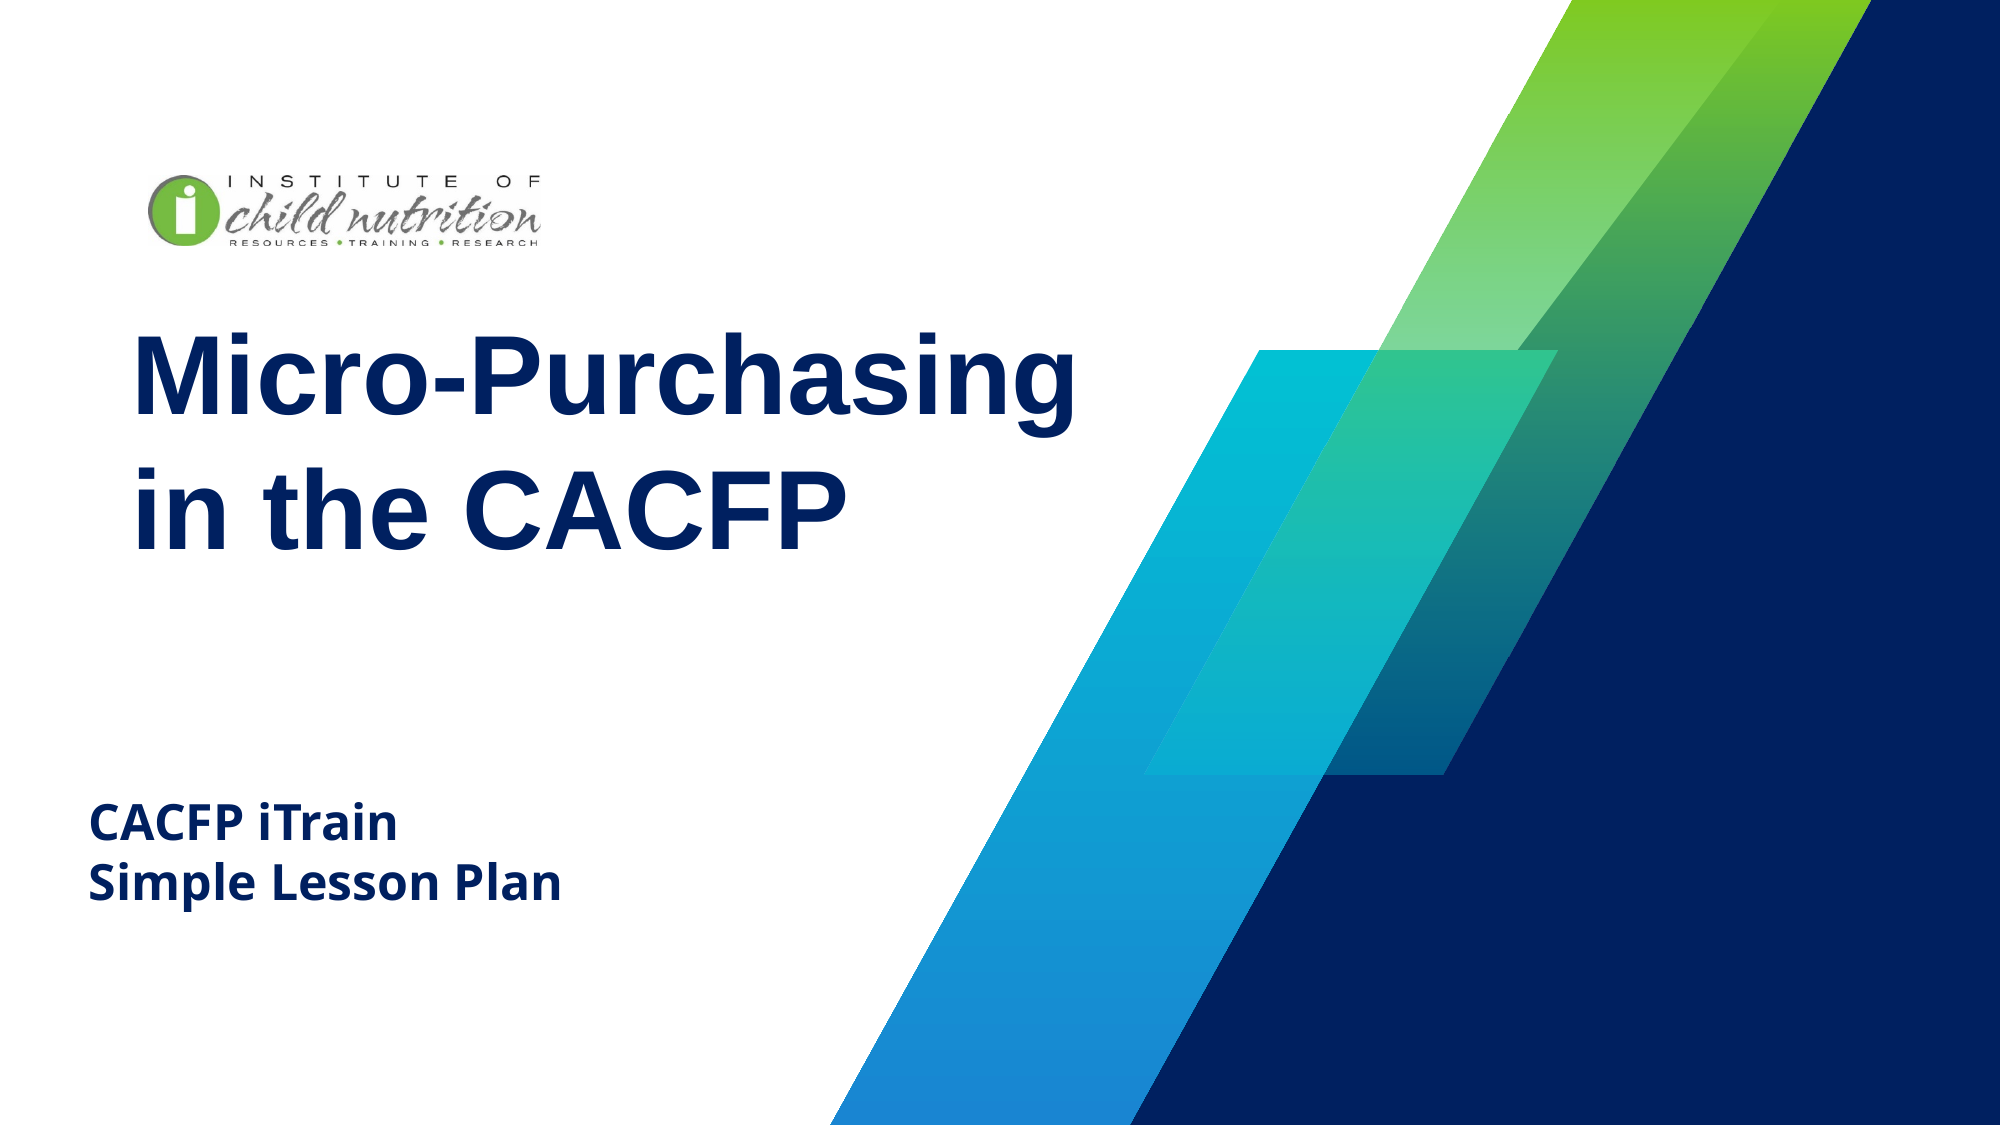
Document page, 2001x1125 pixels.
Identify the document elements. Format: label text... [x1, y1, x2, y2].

text_box CACFP iTrain Simple Lesson Plan [74, 783, 592, 919]
picture [148, 175, 542, 247]
title Micro-Purchasing in the CACFP [131, 301, 1109, 927]
